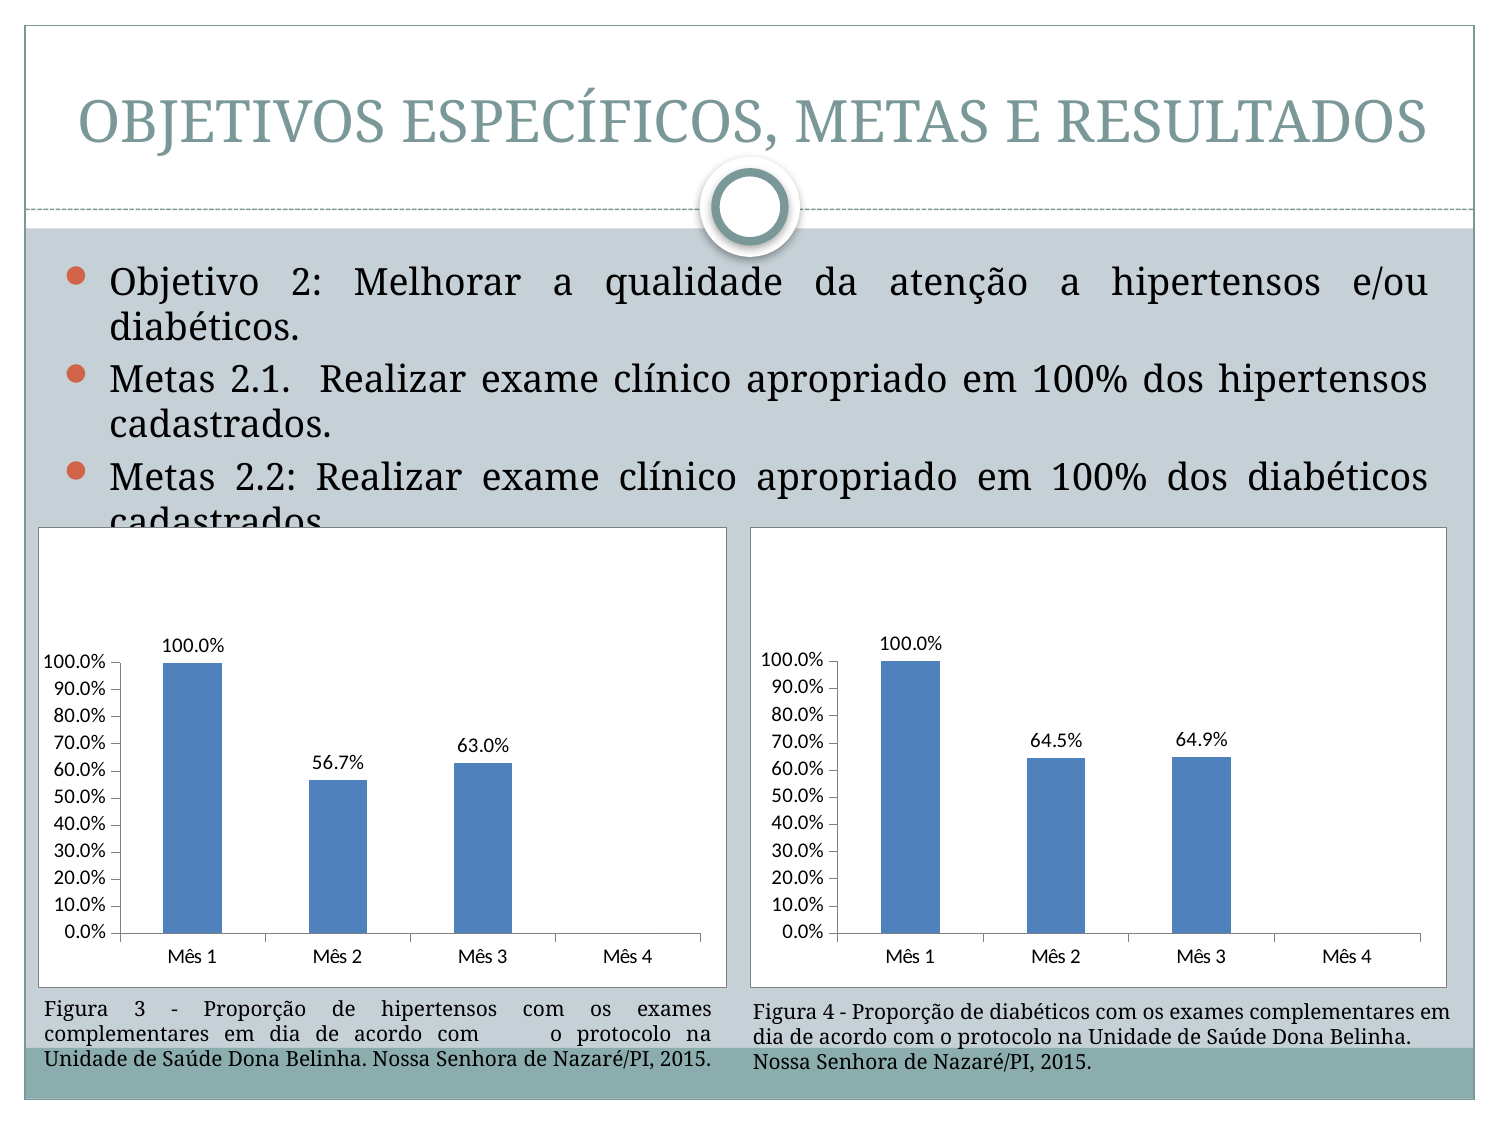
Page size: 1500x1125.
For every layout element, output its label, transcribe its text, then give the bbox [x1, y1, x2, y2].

title OBJETIVOS ESPECÍFICOS, METAS E RESULTADOS [17, 37, 1489, 162]
list Objetivo 2: Melhorar a qualidade da atenção a hipertensos e/ou diabéticos. Metas 2.1. Realizar exame clínico apropriado em 100% dos hipertensos cadastrados. Metas 2.2: Realizar exame clínico apropriado em 100% dos diabéticos cadastrados. [49, 250, 1445, 1001]
text_box Figura 4 - Proporção de diabéticos com os exames complementares em dia de acordo com o protocolo na Unidade de Saúde Dona Belinha. Nossa Senhora de Nazaré/PI, 2015. [738, 991, 1471, 1082]
text_box Figura 3 - Proporção de hipertensos com os exames complementares em dia de acordo com o protocolo na Unidade de Saúde Dona Belinha. Nossa Senhora de Nazaré/PI, 2015. [29, 987, 727, 1078]
chart [37, 526, 727, 988]
chart [749, 526, 1448, 988]
